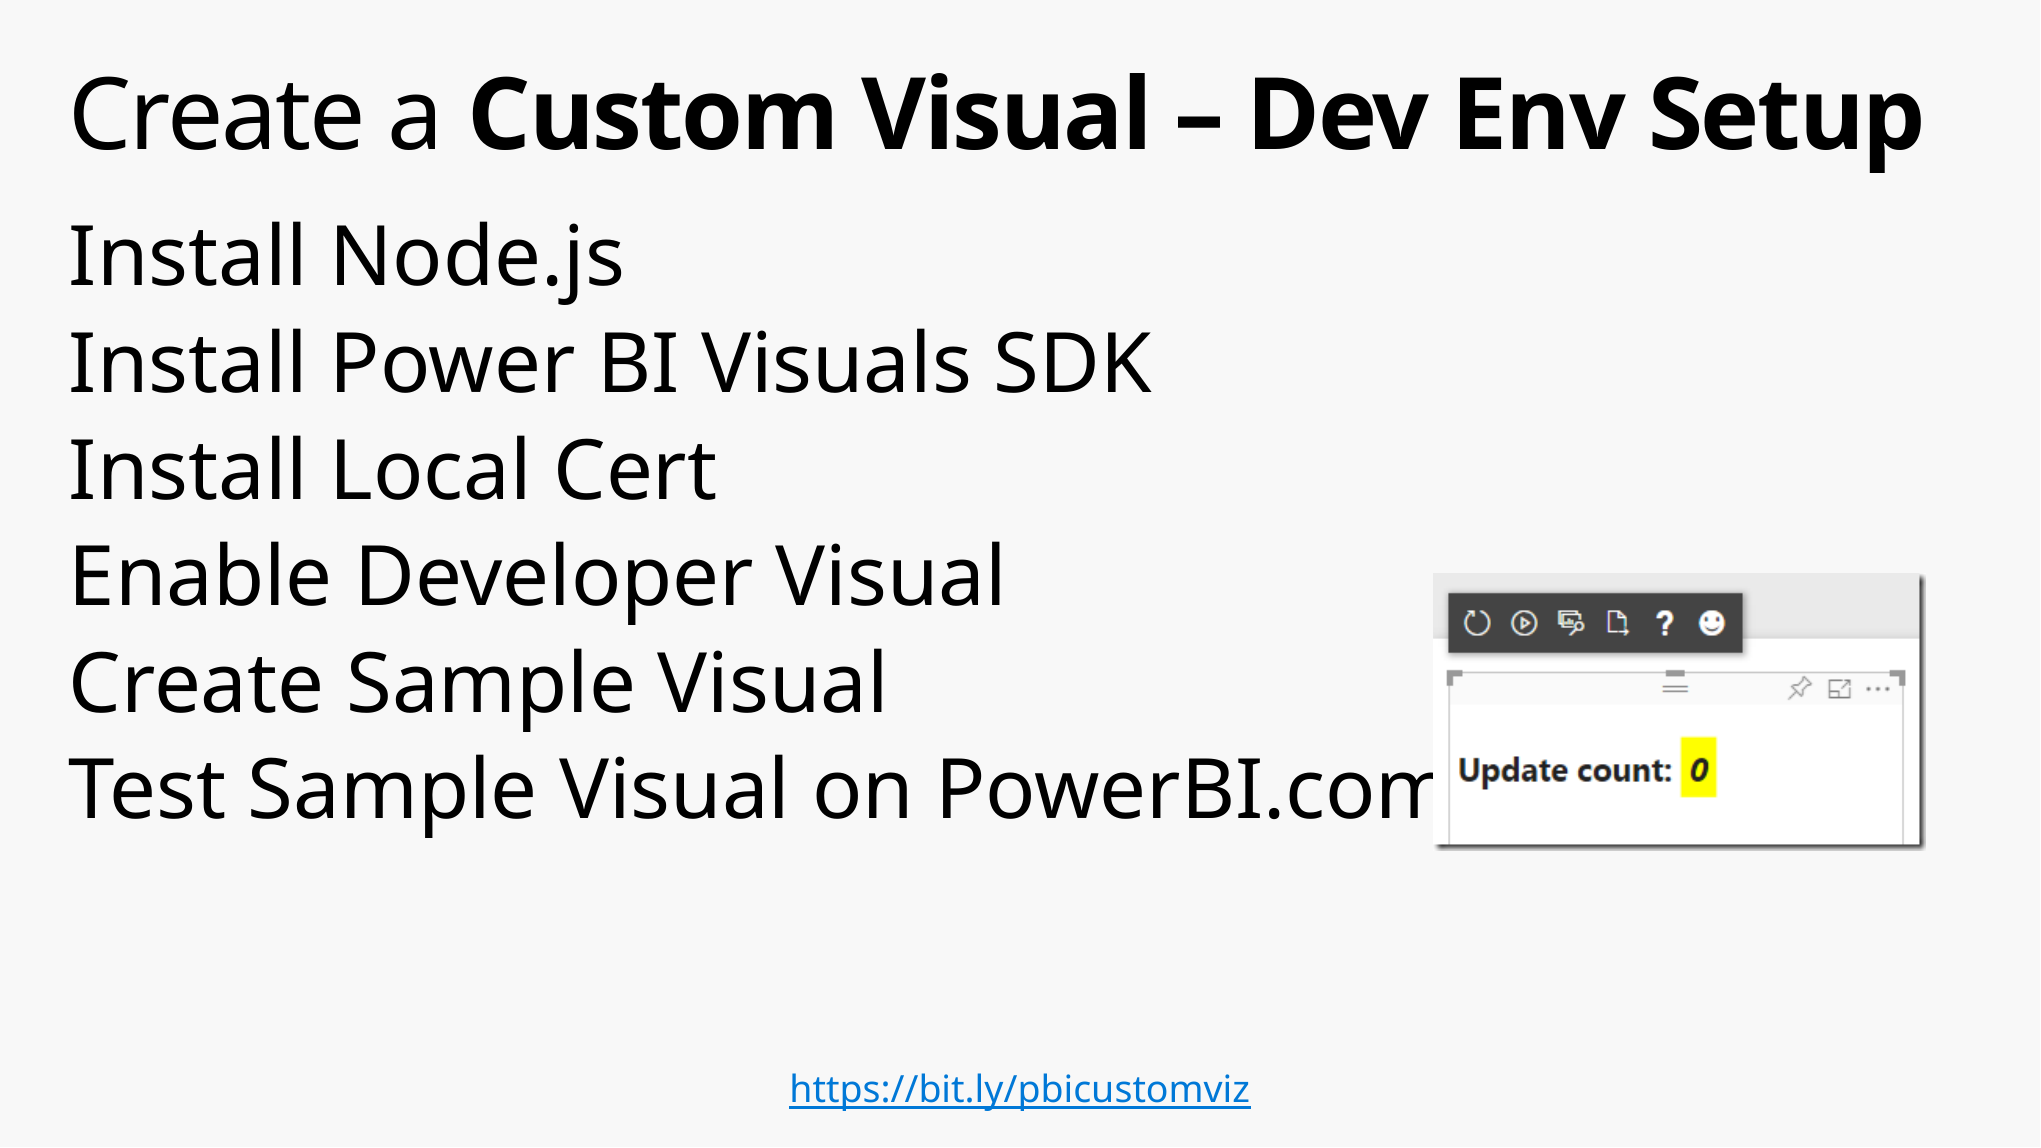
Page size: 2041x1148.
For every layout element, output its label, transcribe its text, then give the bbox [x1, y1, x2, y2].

title Create a Custom Visual – Dev Env Setup [45, 48, 1996, 198]
text_box https://bit.ly/pbicustomviz [774, 1057, 1266, 1124]
picture [1433, 573, 1926, 851]
list Install Node.js Install Power BI Visuals SDK Install Local Cert Enable Developer Visual Create Sample Visual Test Sample Visual on PowerBI.com [45, 198, 1996, 876]
